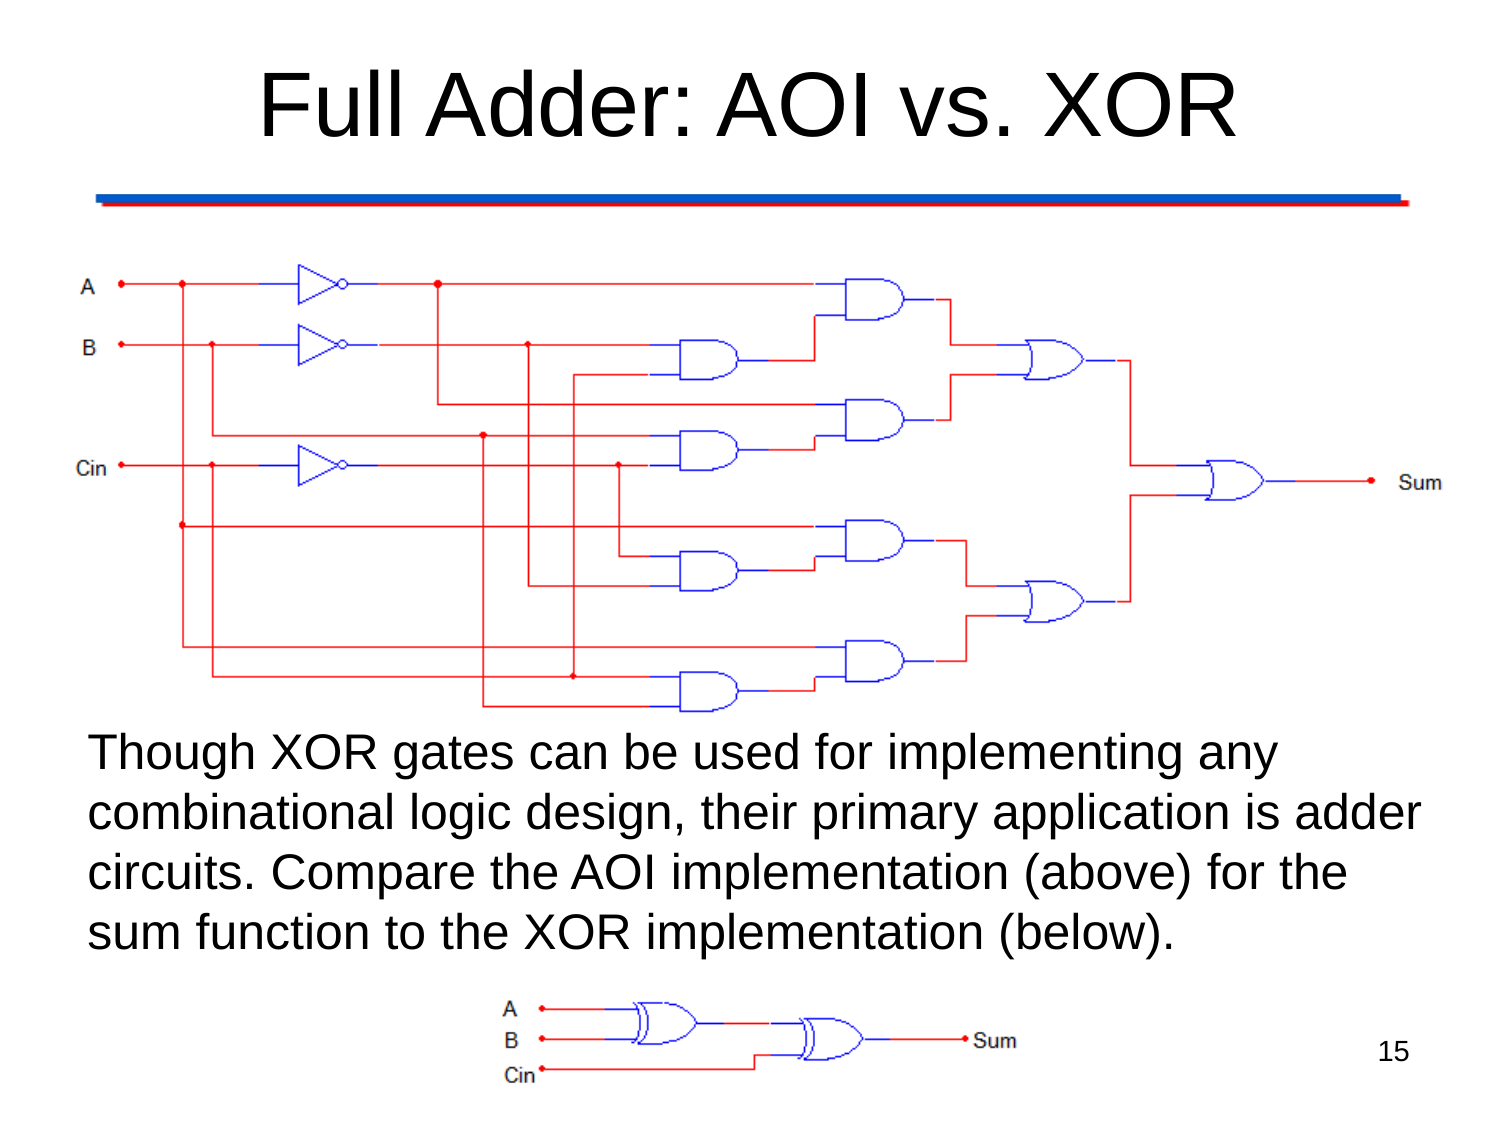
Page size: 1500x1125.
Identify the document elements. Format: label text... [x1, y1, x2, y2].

picture [489, 974, 1036, 1102]
text_box Though XOR gates can be used for implementing any combinational logic design, their primary application is adder circuits. Compare the AOI implementation (above) for the sum function to the XOR implementation (below). [72, 737, 1452, 968]
picture [91, 200, 1412, 209]
title Full Adder: AOI vs. XOR [0, 0, 1500, 200]
slide_number 15 [1074, 1024, 1426, 1103]
picture [70, 249, 1455, 729]
